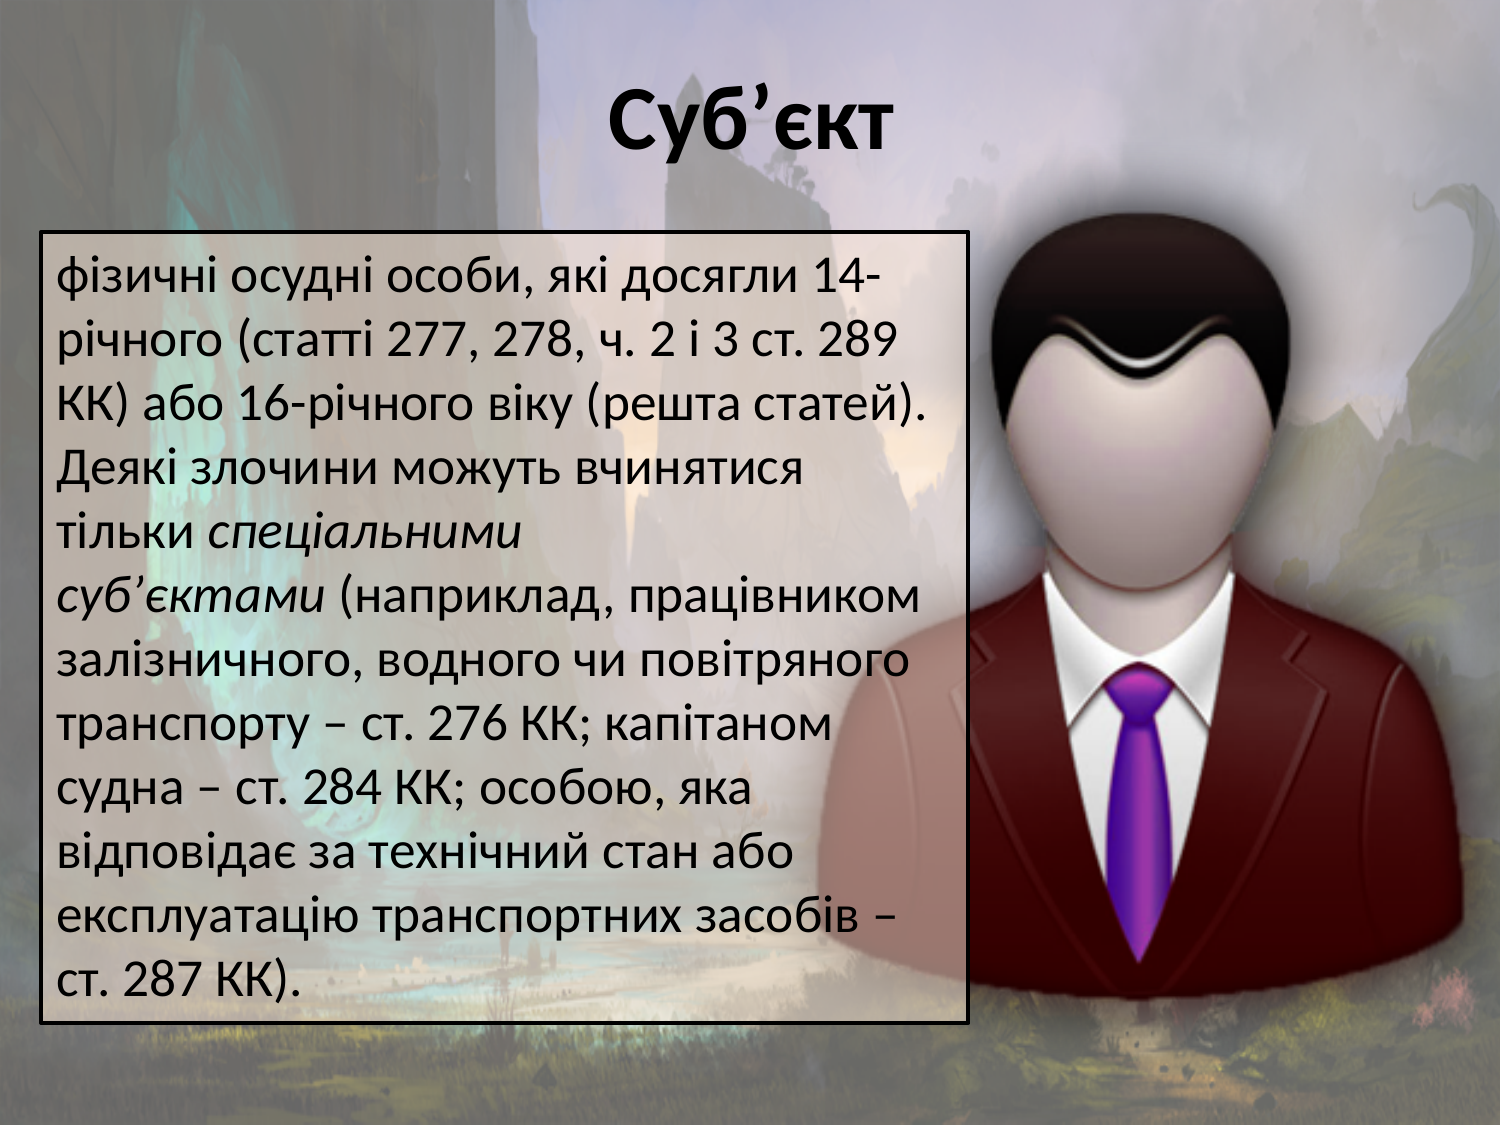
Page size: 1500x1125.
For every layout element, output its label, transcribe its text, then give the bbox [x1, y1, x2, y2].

picture [643, 136, 1500, 1101]
list фізичні осудні особи, які досягли 14-річного (статті 277, 278, ч. 2 і 3 ст. 289 КК) або 16-річного віку (решта статей). Деякі злочини можуть вчинятися тільки спеціальними суб’єктами (наприклад, працівником залізничного, водного чи повітряного транспорту – ст. 276 КК; капітаном судна – ст. 284 КК; особою, яка відповідає за технічний стан або експлуатацію транс­портних засобів – ст. 287 КК). [39, 230, 638, 1025]
title Суб’єкт [76, 19, 1427, 207]
